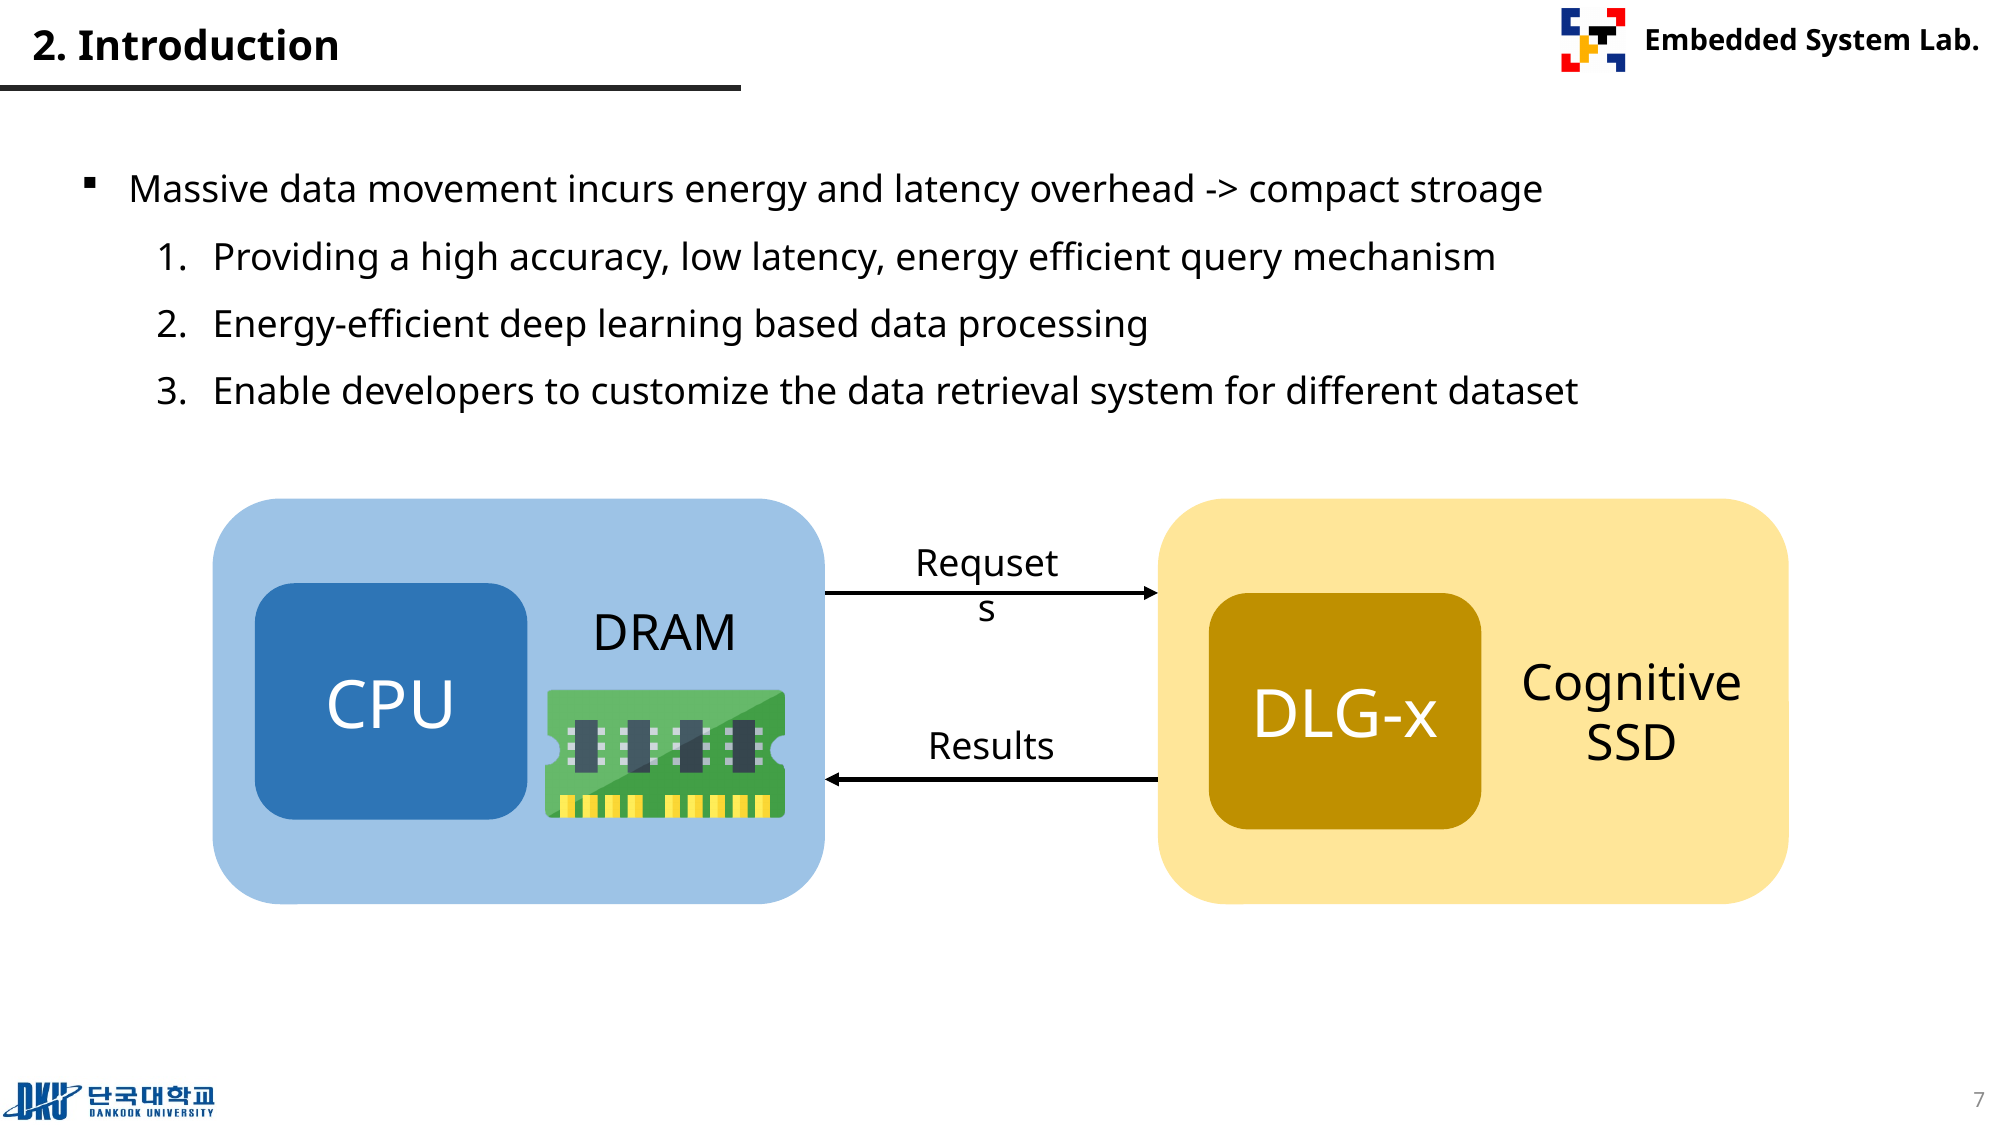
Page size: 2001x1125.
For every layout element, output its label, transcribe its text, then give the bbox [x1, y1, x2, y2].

picture [545, 630, 785, 870]
text_box [211, 497, 826, 906]
text_box Requsets [894, 594, 1080, 637]
text_box DRAM [566, 592, 764, 630]
text_box Cognitive SSD [1496, 642, 1768, 778]
slide_number 7 [1550, 1076, 2000, 1125]
text_box [1156, 497, 1790, 906]
picture [1560, 7, 1626, 73]
text_box DLG-x [1207, 591, 1483, 831]
title 2. Introduction [17, 17, 1474, 78]
text_box Requsets [894, 531, 1080, 592]
text_box CPU [253, 582, 529, 821]
text_box Massive data movement incurs energy and latency overhead -> compact stroage Providing a high accuracy, low latency, energy efficient query mechanism Energy-efficient deep learning based data processing Enable developers to customize the data retrieval system for different dataset [66, 135, 1874, 420]
text_box Results [899, 714, 1084, 775]
picture [0, 1076, 217, 1125]
